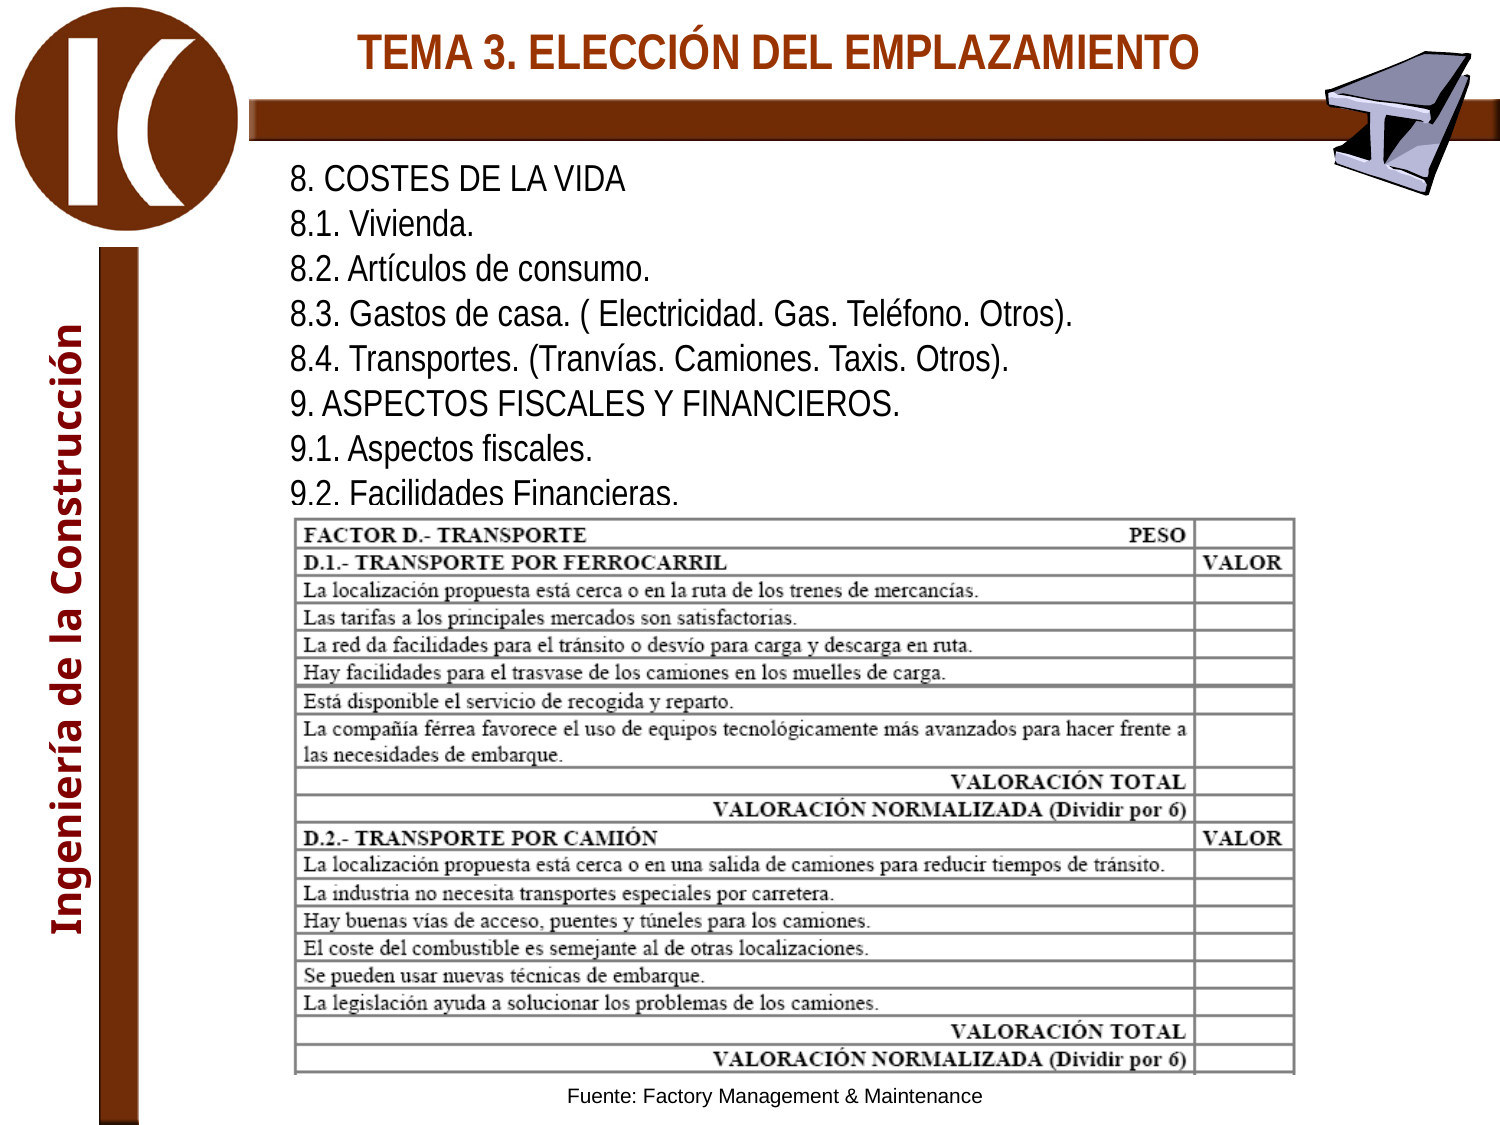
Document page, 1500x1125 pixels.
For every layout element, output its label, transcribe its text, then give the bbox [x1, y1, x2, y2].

text_box Fuente: Factory Management & Maintenance [552, 1084, 998, 1115]
text_box 8. COSTES DE LA VIDA 8.1. Vivienda. 8.2. Artículos de consumo. 8.3. Gastos de casa. ( Electricidad. Gas. Teléfono. Otros). 8.4. Transportes. (Tranvías. Camiones. Taxis. Otros). 9. ASPECTOS FISCALES Y FINANCIEROS. 9.1. Aspectos fiscales. 9.2. Facilidades Financieras. [275, 146, 1288, 521]
picture [0, 0, 1367, 1125]
picture [287, 505, 1313, 1076]
picture [1450, 99, 1500, 141]
